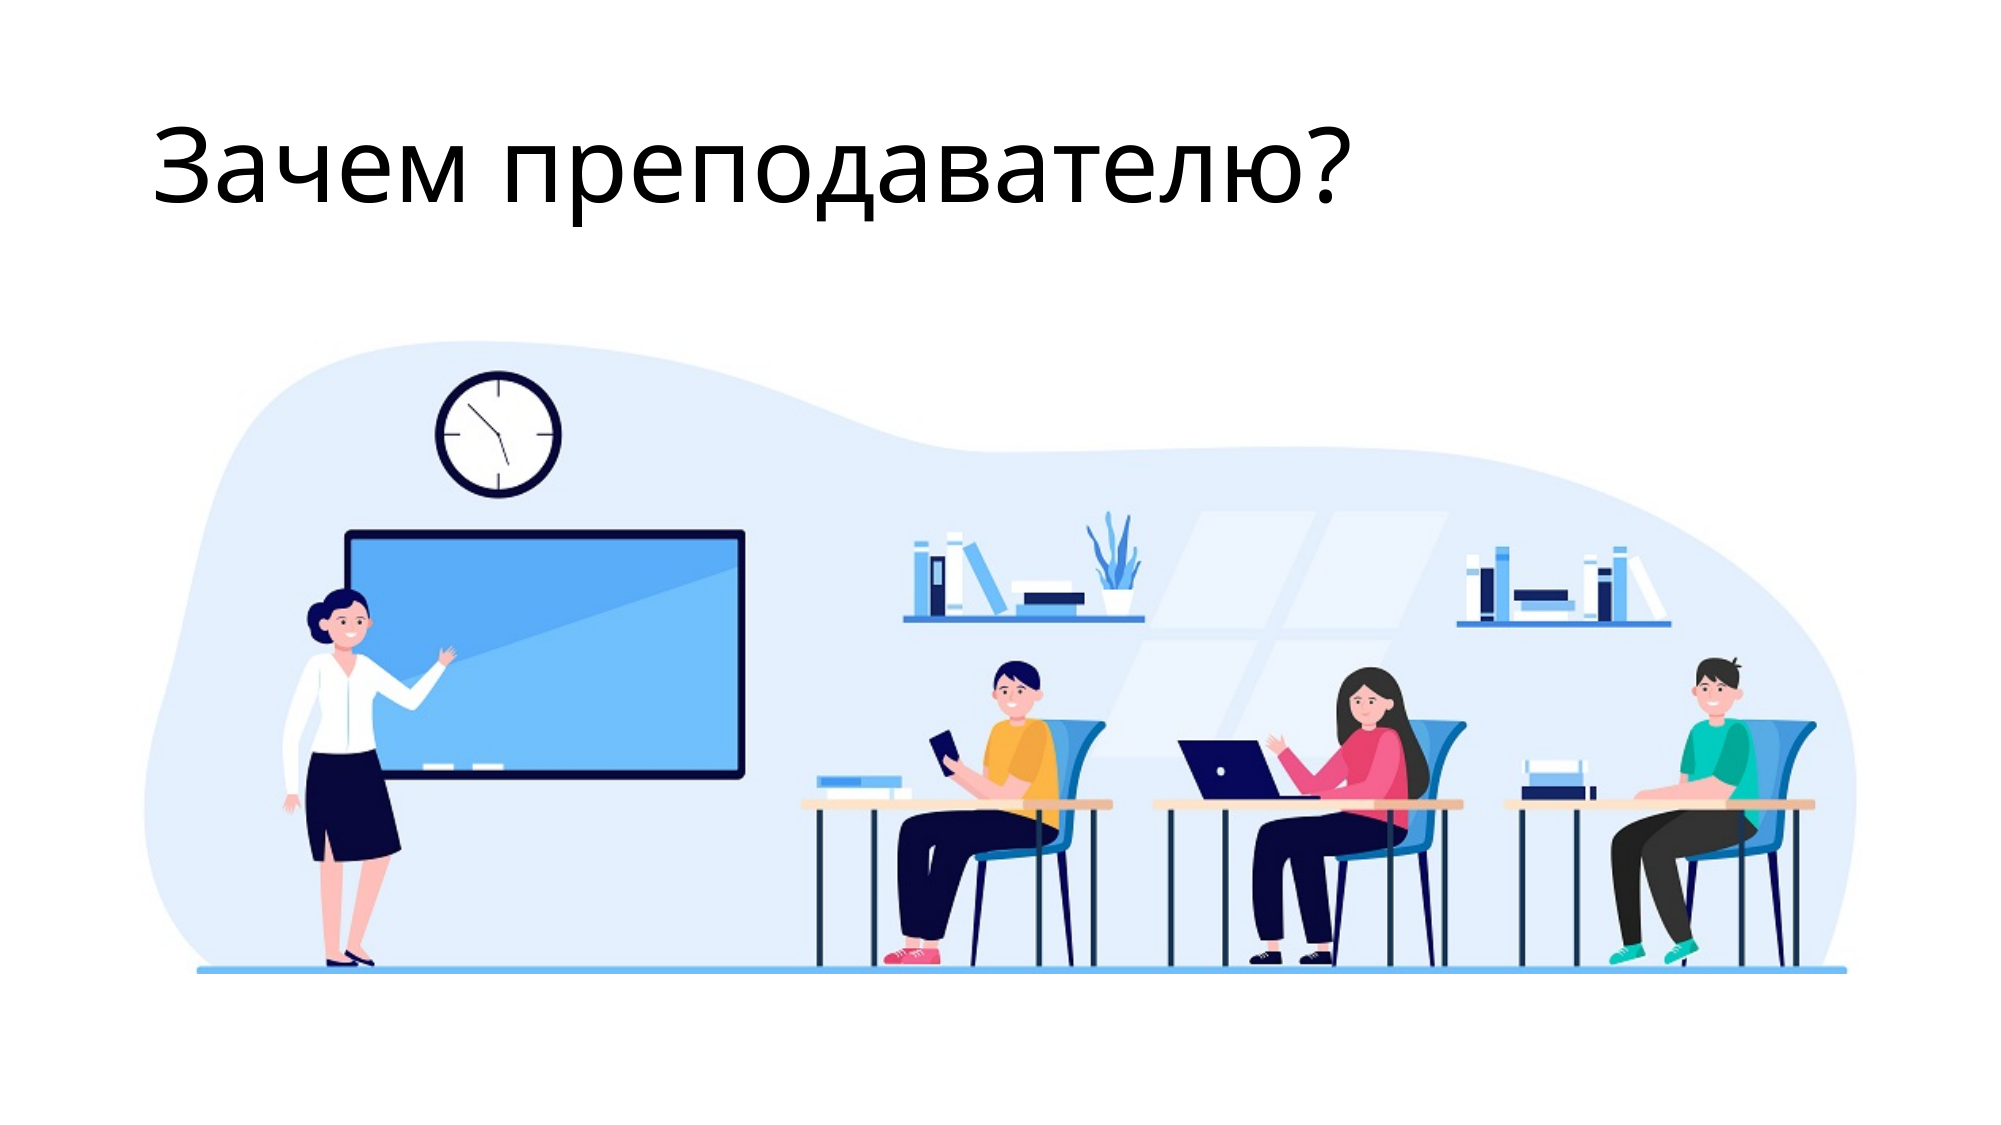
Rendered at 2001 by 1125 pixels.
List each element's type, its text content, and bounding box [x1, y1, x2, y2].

title Зачем преподавателю? [137, 59, 1863, 278]
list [137, 339, 1863, 974]
